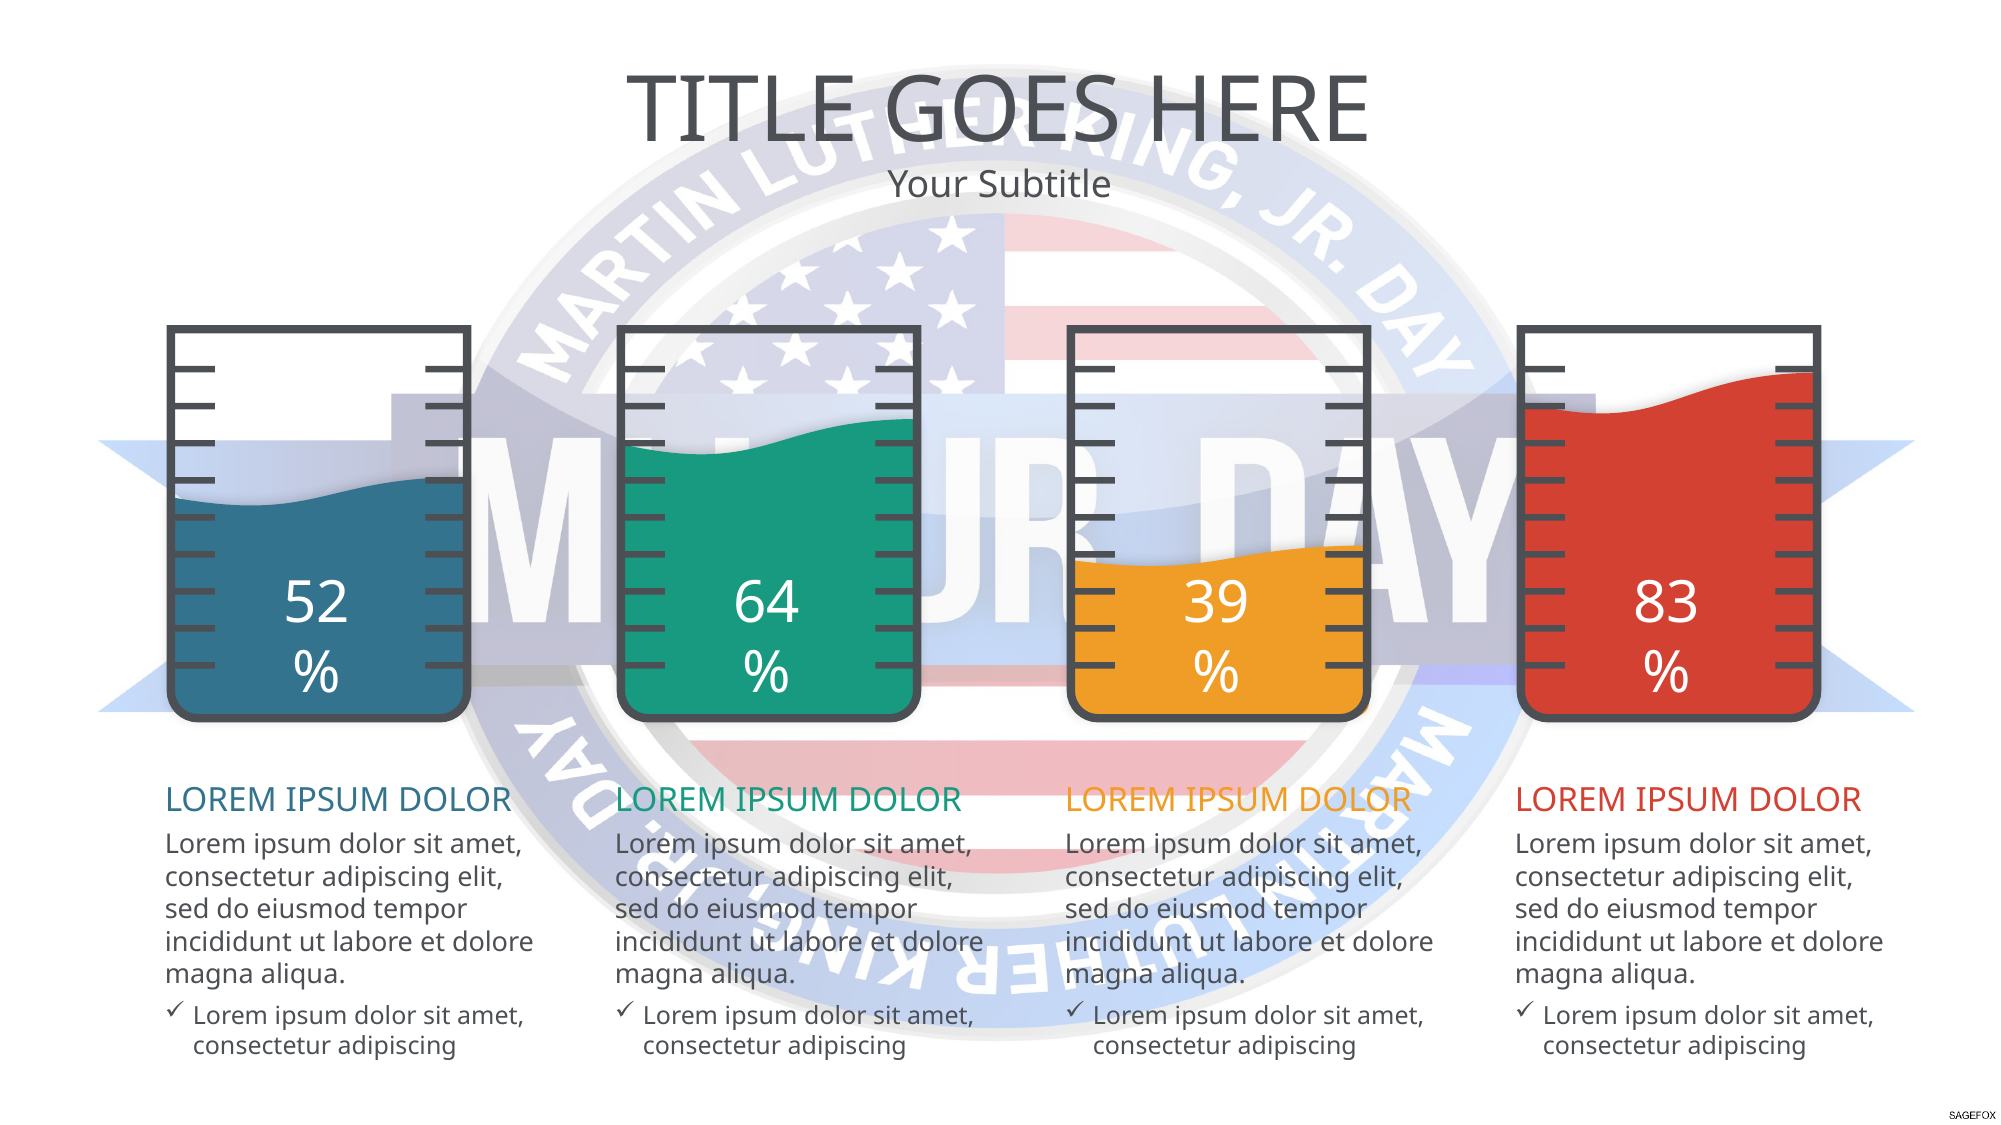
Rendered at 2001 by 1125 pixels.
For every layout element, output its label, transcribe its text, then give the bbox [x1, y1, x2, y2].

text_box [168, 329, 469, 719]
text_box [1518, 329, 1819, 719]
text_box LOREM IPSUM DOLOR Lorem ipsum dolor sit amet, consectetur adipiscing elit, sed do eiusmod tempor incididunt ut labore et dolore magna aliqua. Lorem ipsum dolor sit amet, consectetur adipiscing [1049, 770, 1467, 1067]
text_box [1068, 329, 1369, 719]
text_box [618, 329, 919, 719]
picture [1925, 0, 2001, 1125]
text_box LOREM IPSUM DOLOR Lorem ipsum dolor sit amet, consectetur adipiscing elit, sed do eiusmod tempor incididunt ut labore et dolore magna aliqua. Lorem ipsum dolor sit amet, consectetur adipiscing [599, 770, 1017, 1067]
text_box TITLE GOES HERE Your Subtitle [548, 42, 1452, 212]
text_box LOREM IPSUM DOLOR Lorem ipsum dolor sit amet, consectetur adipiscing elit, sed do eiusmod tempor incididunt ut labore et dolore magna aliqua. Lorem ipsum dolor sit amet, consectetur adipiscing [1499, 770, 1917, 1067]
text_box LOREM IPSUM DOLOR Lorem ipsum dolor sit amet, consectetur adipiscing elit, sed do eiusmod tempor incididunt ut labore et dolore magna aliqua. Lorem ipsum dolor sit amet, consectetur adipiscing [149, 770, 567, 1067]
